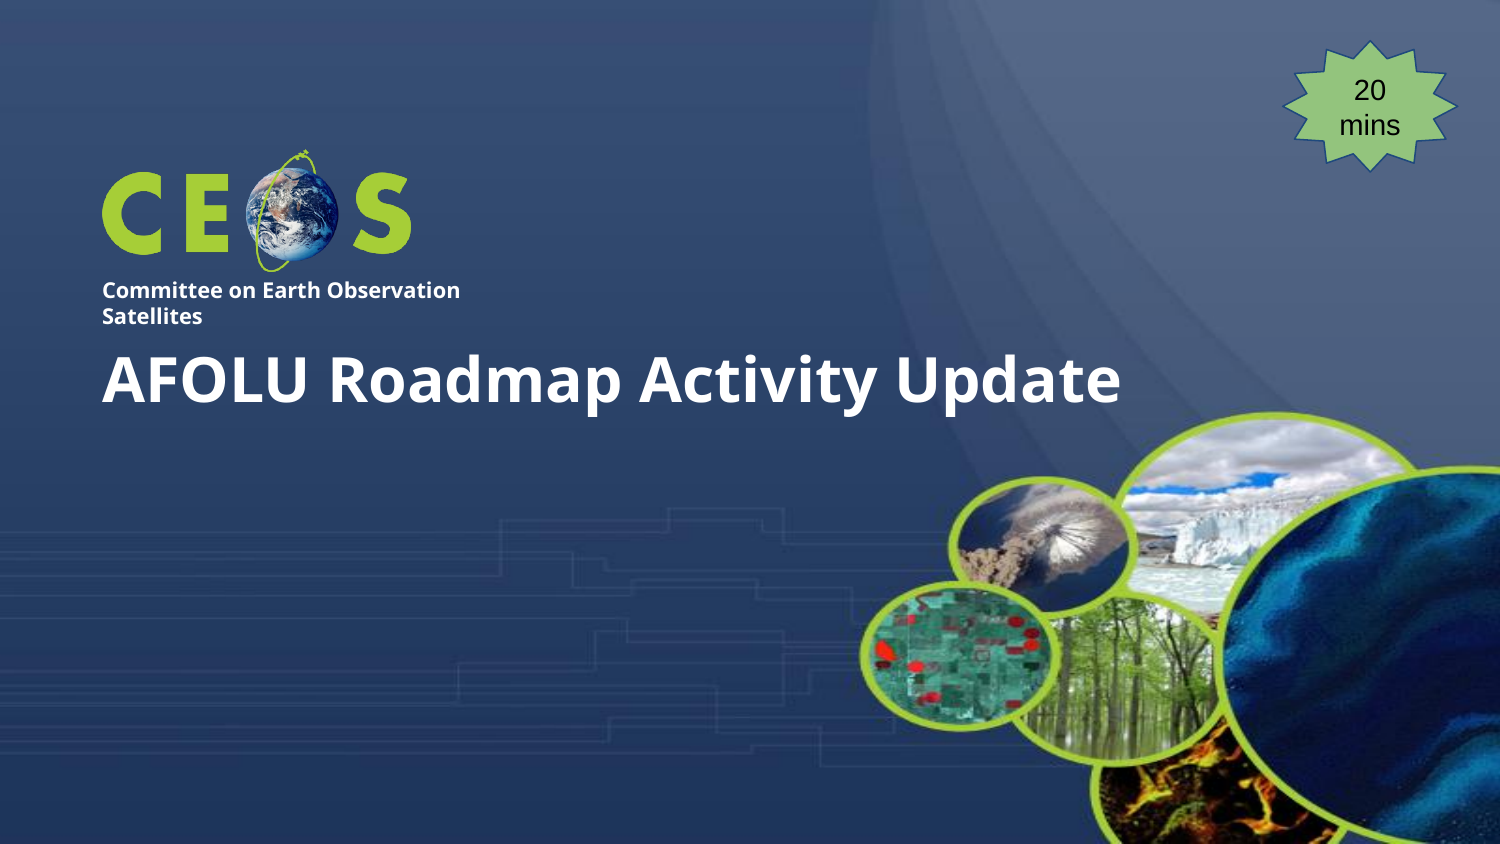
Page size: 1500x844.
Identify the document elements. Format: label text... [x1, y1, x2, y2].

text_box Committee on Earth Observation Satellites [102, 276, 563, 303]
title AFOLU Roadmap Activity Update [102, 340, 1398, 463]
text_box 20 mins [1282, 40, 1458, 172]
picture [0, 0, 1500, 844]
